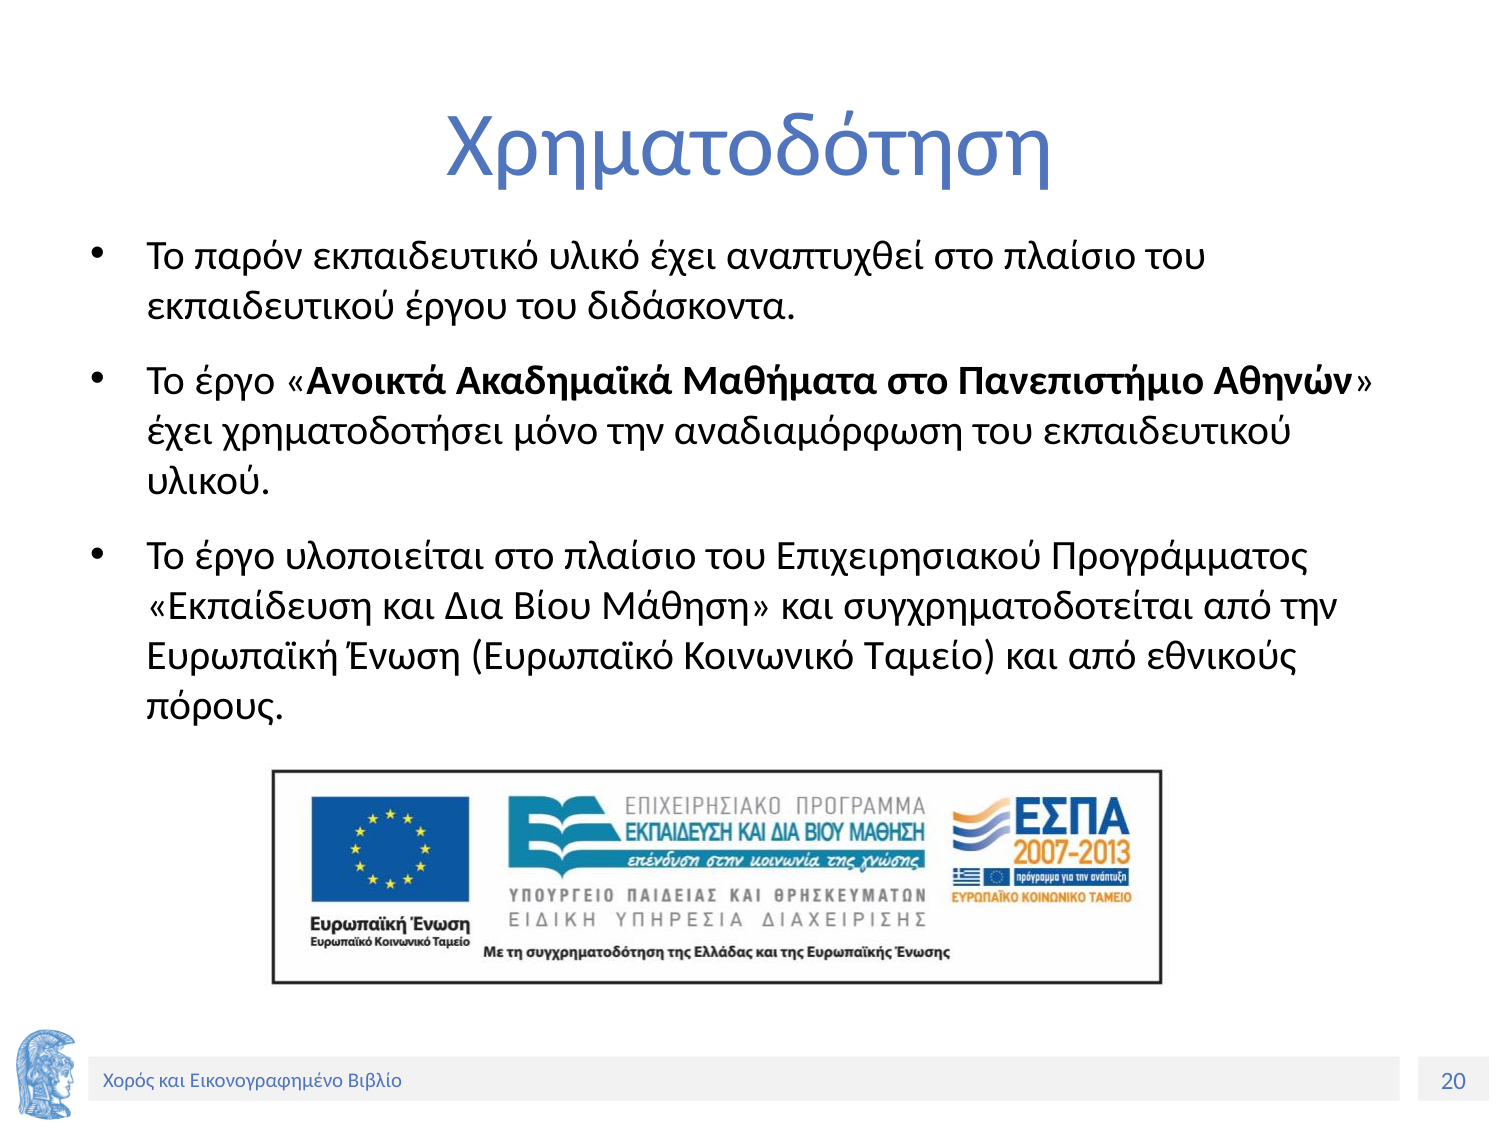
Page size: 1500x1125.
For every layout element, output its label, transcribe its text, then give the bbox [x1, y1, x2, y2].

picture [265, 762, 1169, 991]
list Το παρόν εκπαιδευτικό υλικό έχει αναπτυχθεί στο πλαίσιο του εκπαιδευτικού έργου του διδάσκοντα. Το έργο «Ανοικτά Ακαδημαϊκά Μαθήματα στο Πανεπιστήμιο Αθηνών» έχει χρηματοδοτήσει μόνο την αναδιαμόρφωση του εκπαιδευτικού υλικού. Το έργο υλοποιείται στο πλαίσιο του Επιχειρησιακού Προγράμματος «Εκπαίδευση και Δια Βίου Μάθηση» και συγχρηματοδοτείται από την Ευρωπαϊκή Ένωση (Ευρωπαϊκό Κοινωνικό Ταμείο) και από εθνικούς πόρους. [75, 219, 1425, 963]
picture [9, 1026, 81, 1120]
title Χρηματοδότηση [75, 45, 1425, 219]
